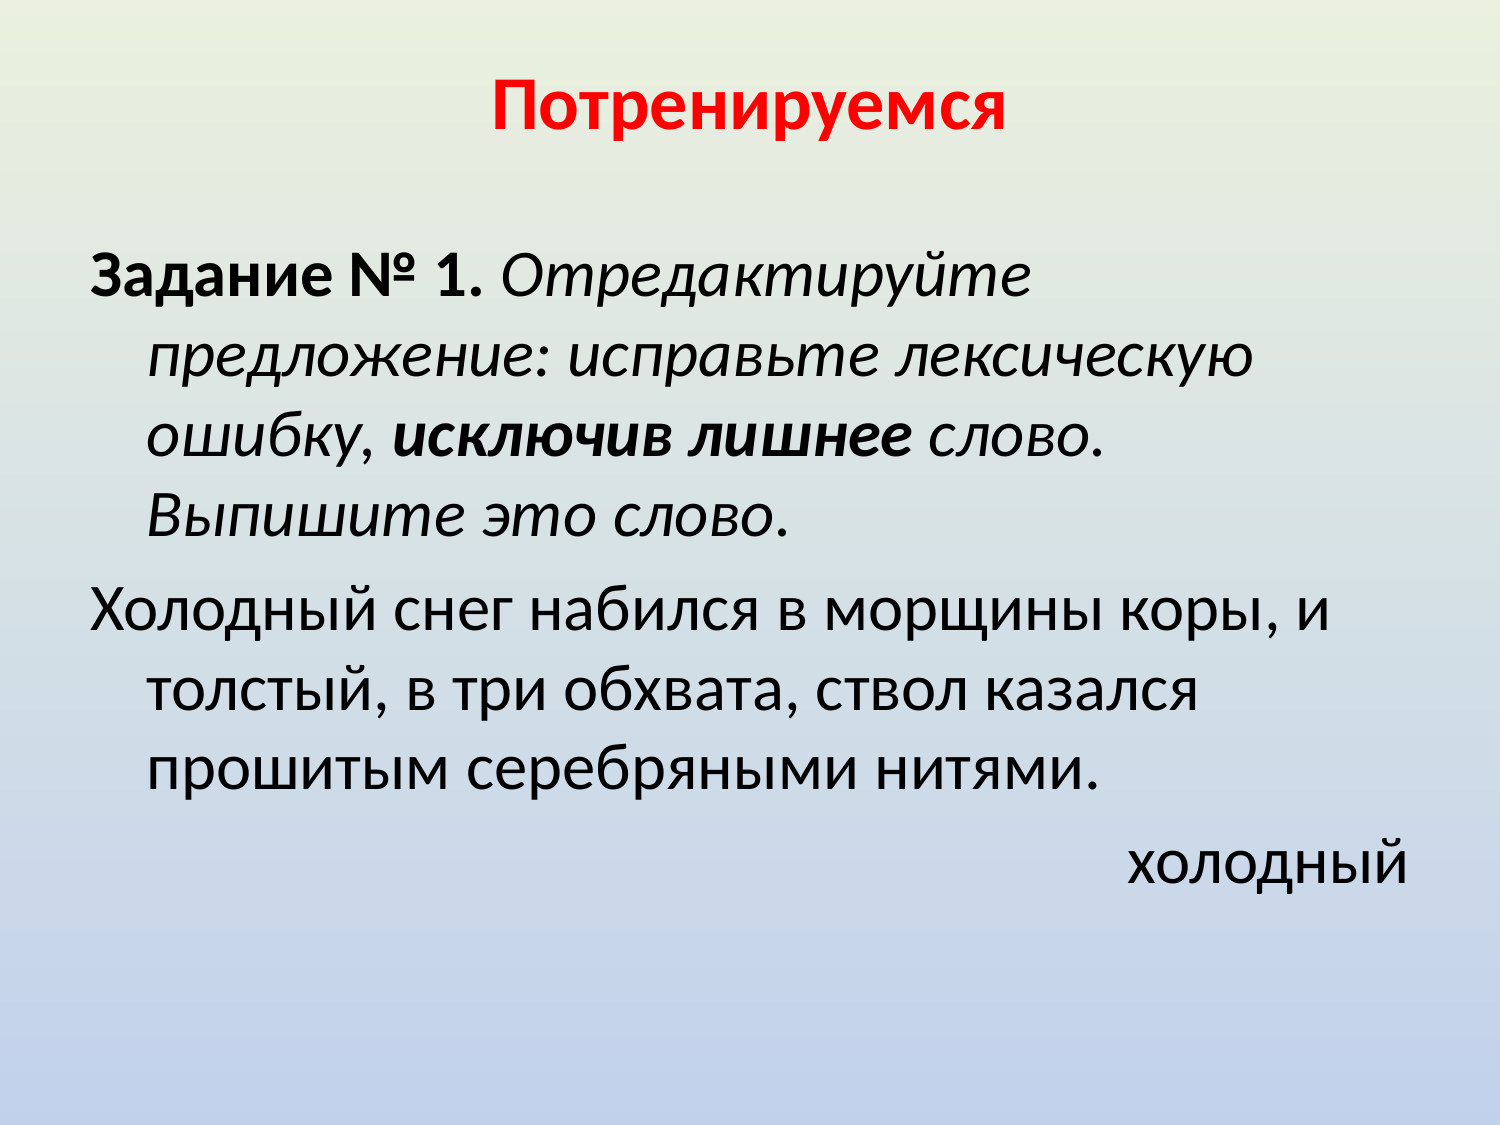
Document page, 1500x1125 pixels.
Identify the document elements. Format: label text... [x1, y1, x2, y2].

list Задание № 1. Отредактируйте предложение: исправьте лексическую ошибку, исключив лишнее слово. Выпишите это слово. Холодный снег набился в морщины коры, и толстый, в три обхвата, ствол казался прошитым серебряными нитями. холодный [75, 222, 1425, 1005]
title Потренируемся [75, 45, 1425, 153]
